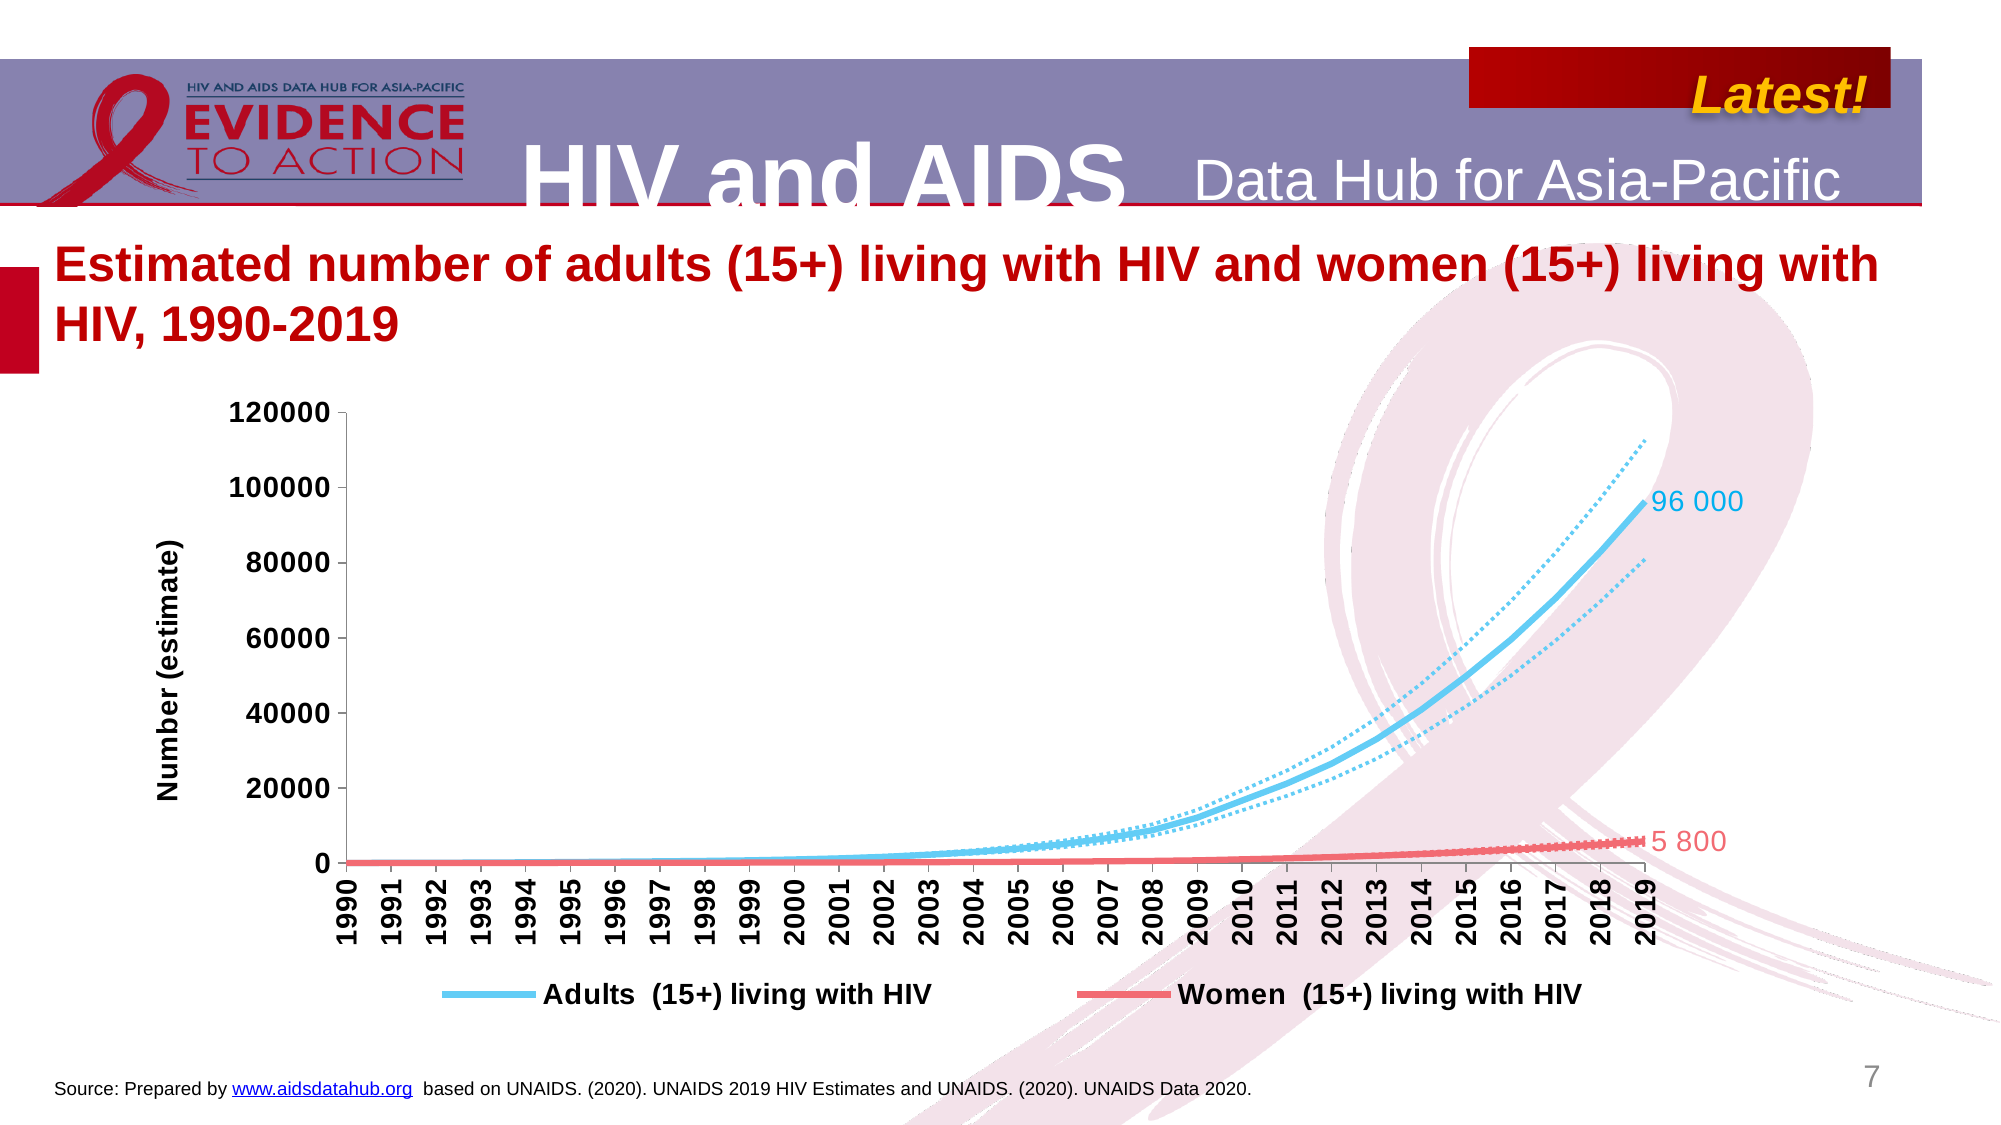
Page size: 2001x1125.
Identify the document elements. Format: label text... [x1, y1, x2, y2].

picture [706, 181, 2000, 1125]
slide_number 7 [1850, 1078, 1900, 1103]
title Estimated number of adults (15+) living with HIV and women (15+) living with HIV, 1990-2019 [34, 222, 1938, 305]
chart [92, 377, 1908, 1068]
text_box Source: Prepared by www.aidsdatahub.org based on UNAIDS. (2020). UNAIDS 2019 HIV Estimates and UNAIDS. (2020). UNAIDS Data 2020. [34, 1066, 1850, 1109]
picture [11, 74, 469, 207]
